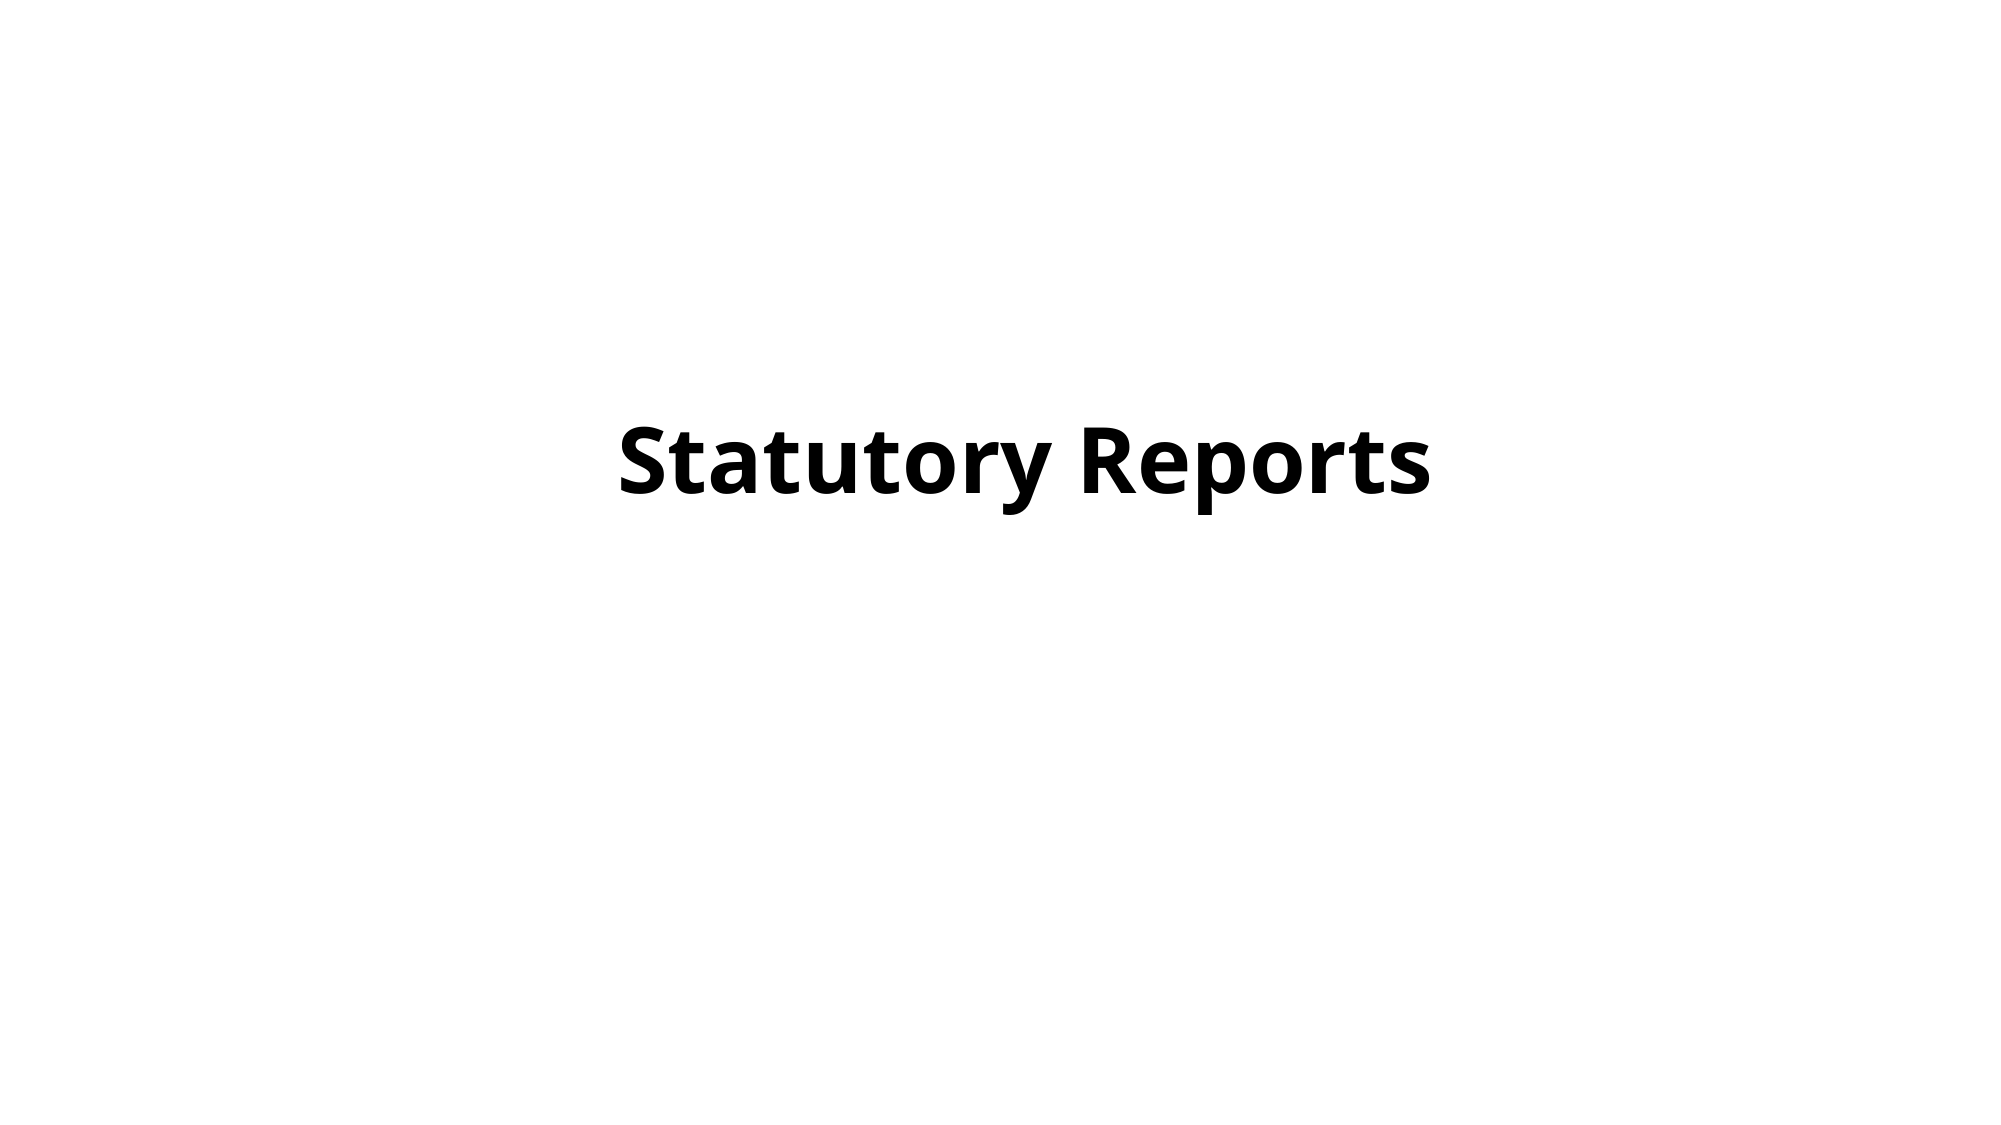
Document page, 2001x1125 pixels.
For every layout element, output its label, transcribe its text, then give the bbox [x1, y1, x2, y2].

title Statutory Reports [282, 147, 1768, 780]
